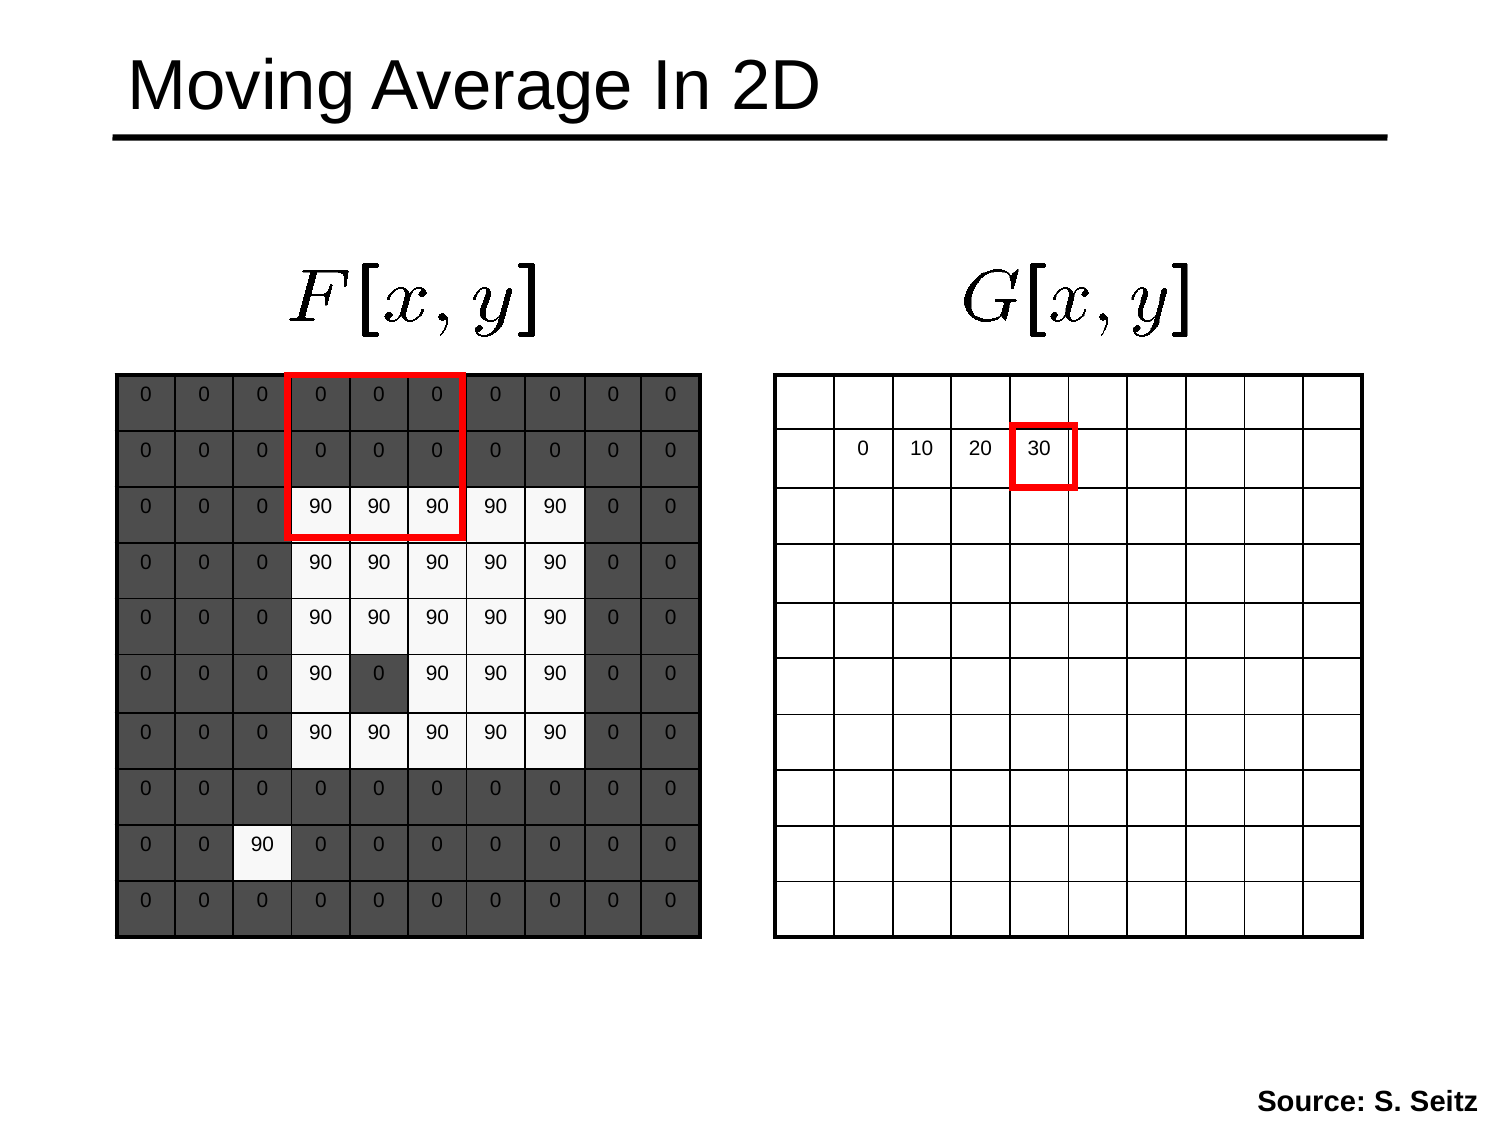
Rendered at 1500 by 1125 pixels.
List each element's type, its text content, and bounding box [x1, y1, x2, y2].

table_cell 0 [119, 599, 174, 654]
table_header [894, 377, 950, 428]
table_header [952, 377, 1009, 428]
table_cell [1128, 715, 1185, 769]
table_header 0 [176, 377, 232, 430]
table_cell 0 [119, 770, 174, 824]
text_box Source: S. Seitz [1242, 1074, 1494, 1125]
table_cell [894, 659, 950, 714]
table_cell [1011, 827, 1068, 881]
table_cell [1304, 489, 1360, 543]
table_cell [1245, 604, 1302, 657]
table_cell [777, 715, 833, 769]
table_cell 0 [586, 599, 640, 654]
table_cell 90 [526, 655, 584, 712]
table_cell [777, 882, 833, 935]
table_cell 90 [292, 544, 349, 598]
table_header 0 [234, 377, 287, 430]
table_cell [1128, 604, 1185, 657]
table_cell [1011, 771, 1068, 825]
table_cell 0 [234, 714, 291, 768]
table_cell [1304, 545, 1360, 602]
table_header [835, 377, 892, 428]
table_cell [835, 604, 892, 657]
table_cell 0 [176, 655, 232, 712]
table_cell 0 [642, 882, 698, 935]
table_cell [1187, 882, 1244, 935]
table_header [1069, 377, 1126, 428]
table_cell 0 [642, 770, 698, 824]
table_cell 0 [586, 826, 640, 880]
table_cell 90 [409, 714, 466, 768]
table_cell 90 [526, 488, 584, 542]
table_cell 0 [409, 826, 466, 880]
picture [287, 262, 539, 338]
table_cell [1304, 604, 1360, 657]
table_cell 90 [351, 599, 407, 654]
table_cell 0 [586, 655, 640, 712]
table_cell 90 [292, 538, 349, 542]
table_cell 90 [409, 655, 466, 712]
table_cell 0 [351, 770, 407, 824]
table_cell 90 [409, 488, 466, 542]
table_cell 0 [409, 882, 466, 935]
table_cell [777, 489, 833, 543]
table_cell [1069, 659, 1126, 714]
text_box [287, 374, 463, 538]
table_cell [1304, 430, 1360, 487]
table_cell 90 [292, 599, 349, 654]
table_header [1245, 377, 1302, 428]
table_cell [1011, 659, 1068, 714]
table_cell [1011, 715, 1068, 769]
table_cell [1128, 489, 1185, 543]
table_cell [1187, 545, 1244, 602]
table_cell [777, 604, 833, 657]
table_cell [1128, 659, 1185, 714]
table_cell 0 [176, 770, 232, 824]
table_cell 0 [642, 599, 698, 654]
table_cell 90 [351, 538, 407, 542]
table_cell 0 [119, 655, 174, 712]
table_cell [952, 659, 1009, 714]
table_cell [835, 545, 892, 602]
table_cell [1128, 430, 1185, 487]
table_cell 90 [526, 714, 584, 768]
table_cell 0 [119, 714, 174, 768]
table_cell 90 [409, 599, 466, 654]
table_header [1011, 377, 1068, 428]
table_cell [1304, 715, 1360, 769]
table_header [1187, 377, 1244, 428]
table_cell [894, 771, 950, 825]
table_cell [894, 715, 950, 769]
table_cell 0 [292, 826, 349, 880]
table_cell [894, 604, 950, 657]
table_cell 90 [351, 544, 407, 598]
table_cell [1069, 827, 1126, 881]
table_cell 90 [467, 544, 524, 598]
table_cell [835, 489, 892, 543]
table_header 0 [526, 377, 584, 430]
table_cell 90 [409, 544, 466, 598]
text_box [1012, 424, 1075, 488]
table_cell [1069, 489, 1126, 543]
table_cell 0 [292, 770, 349, 824]
table_cell 0 [234, 599, 291, 654]
table_cell 0 [526, 882, 584, 935]
table_cell [1245, 827, 1302, 881]
table_header 0 [642, 377, 698, 430]
table_cell [1075, 430, 1126, 487]
table_cell [1011, 882, 1068, 935]
table_cell [835, 771, 892, 825]
table_cell 90 [467, 599, 524, 654]
table_cell [777, 827, 833, 881]
table_cell [1069, 715, 1126, 769]
table_cell 0 [176, 432, 232, 486]
table_cell [1245, 489, 1302, 543]
table_cell 0 [526, 826, 584, 880]
table_cell [894, 489, 950, 543]
table_cell 0 [586, 544, 640, 598]
table_cell [952, 545, 1009, 602]
table_cell [952, 604, 1009, 657]
table_cell [777, 771, 833, 825]
table_cell 0 [234, 655, 291, 712]
table_cell [1069, 771, 1126, 825]
table_cell 0 [642, 432, 698, 486]
table_cell 0 [526, 770, 584, 824]
table_cell [835, 882, 892, 935]
table_cell [1187, 430, 1244, 487]
table_cell 90 [292, 714, 349, 768]
table_cell 0 [467, 770, 524, 824]
table_cell [1128, 545, 1185, 602]
table_cell 0 [234, 488, 291, 542]
table_cell [777, 430, 833, 487]
table_cell 90 [467, 655, 524, 712]
table_cell 0 [176, 882, 232, 935]
table_cell [894, 545, 950, 602]
table_cell 0 [642, 544, 698, 598]
table_header [1128, 377, 1185, 428]
table_cell 0 [119, 826, 174, 880]
table_cell 20 [952, 430, 1009, 487]
table_cell [1011, 604, 1068, 657]
table_cell 90 [467, 714, 524, 768]
table_cell [1187, 827, 1244, 881]
table_cell 0 [467, 882, 524, 935]
table_cell 0 [586, 488, 640, 542]
table_cell [835, 659, 892, 714]
table_cell [1128, 827, 1185, 881]
table_cell 0 [409, 770, 466, 824]
table_cell [1245, 659, 1302, 714]
table_cell 90 [526, 599, 584, 654]
table_cell 10 [894, 430, 950, 487]
table_cell [1128, 882, 1185, 935]
table_cell 0 [526, 432, 584, 486]
table_cell [1245, 545, 1302, 602]
table_cell 0 [351, 655, 407, 712]
table_cell 0 [642, 826, 698, 880]
table_cell [1245, 715, 1302, 769]
table_cell [1245, 882, 1302, 935]
table_cell [952, 715, 1009, 769]
table_cell 0 [176, 544, 232, 598]
table_cell [1245, 430, 1302, 487]
table_cell 0 [642, 655, 698, 712]
table_cell 0 [835, 430, 892, 487]
table_cell [835, 827, 892, 881]
table_cell 0 [119, 488, 174, 542]
table_cell 0 [119, 432, 174, 486]
table_cell 0 [119, 544, 174, 598]
table_header 0 [467, 377, 524, 430]
table_cell [894, 882, 950, 935]
table_cell [1128, 771, 1185, 825]
table_cell [1187, 715, 1244, 769]
table_cell 0 [351, 882, 407, 935]
table_cell [952, 771, 1009, 825]
table_cell [1011, 545, 1068, 602]
table_cell 0 [642, 488, 698, 542]
table_cell [1187, 604, 1244, 657]
table_cell [1304, 827, 1360, 881]
table_cell [894, 827, 950, 881]
table_cell 0 [234, 432, 287, 486]
table_cell [1245, 771, 1302, 825]
table_cell 0 [467, 432, 524, 486]
table_cell [1011, 489, 1068, 543]
table_header 0 [586, 377, 640, 430]
table_cell [952, 827, 1009, 881]
table_cell 90 [467, 488, 524, 542]
table_cell 0 [176, 488, 232, 542]
table_cell [1187, 771, 1244, 825]
table_cell 0 [292, 882, 349, 935]
table_cell 0 [586, 770, 640, 824]
picture [962, 262, 1188, 338]
table_cell [952, 882, 1009, 935]
table_cell [1304, 882, 1360, 935]
table_header [1304, 377, 1360, 428]
table_header 0 [119, 377, 174, 430]
table_cell 0 [586, 432, 640, 486]
table_cell [835, 715, 892, 769]
title Moving Average In 2D [112, 12, 1388, 151]
table_cell 0 [642, 714, 698, 768]
table_cell 90 [234, 826, 291, 880]
table_cell 0 [586, 714, 640, 768]
table_cell [952, 489, 1009, 543]
table_cell 0 [119, 882, 174, 935]
table_cell 90 [526, 544, 584, 598]
table_cell 0 [176, 714, 232, 768]
table_cell 0 [586, 882, 640, 935]
table_cell 0 [234, 544, 291, 598]
table_cell 0 [176, 599, 232, 654]
table_cell 0 [351, 826, 407, 880]
table_header [777, 377, 833, 428]
table_cell [1304, 771, 1360, 825]
table_cell 0 [234, 770, 291, 824]
table_cell [777, 545, 833, 602]
table_cell [1304, 659, 1360, 714]
table_cell [777, 659, 833, 714]
table_cell 0 [467, 826, 524, 880]
table_cell 90 [292, 655, 349, 712]
table_cell [1187, 659, 1244, 714]
table_cell [1069, 882, 1126, 935]
table_cell 0 [234, 882, 291, 935]
table_cell [1187, 489, 1244, 543]
table_cell [1069, 604, 1126, 657]
table_cell 0 [176, 826, 232, 880]
table_cell [1069, 545, 1126, 602]
table_cell 90 [351, 714, 407, 768]
